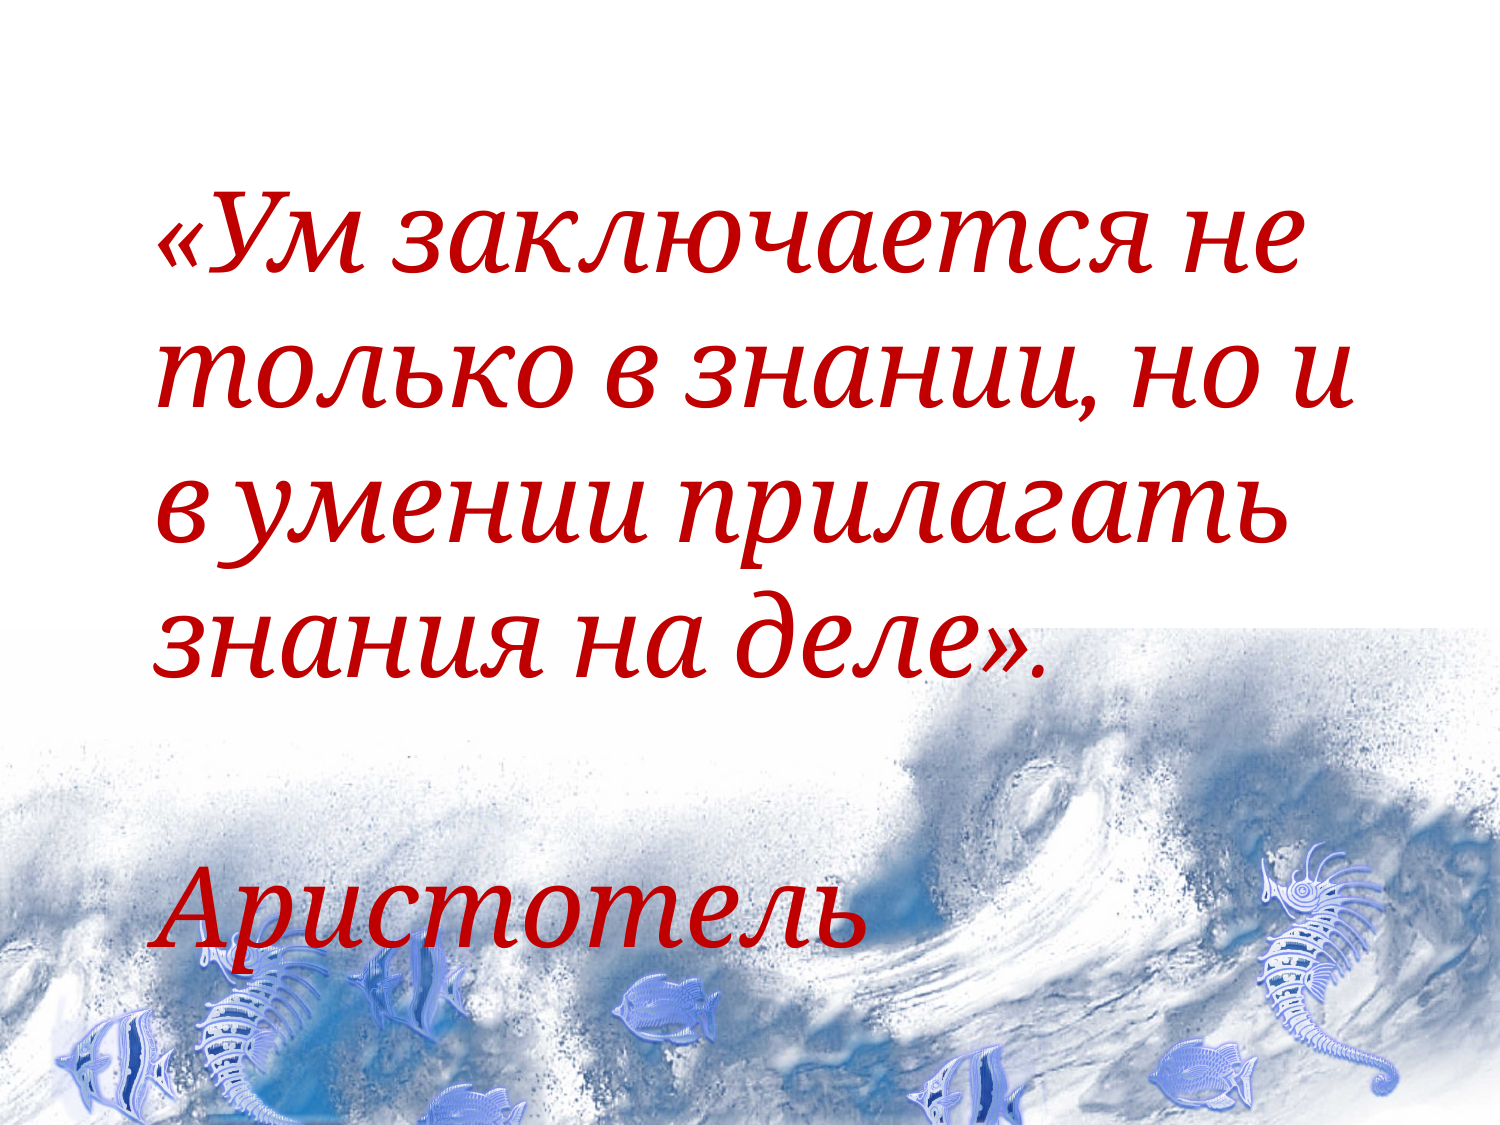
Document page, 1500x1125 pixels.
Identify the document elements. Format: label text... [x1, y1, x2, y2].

list «Ум заключается не только в знании, но и в умении прилагать знания на деле». Аристотель [81, 152, 1433, 896]
picture [0, 628, 1500, 1125]
